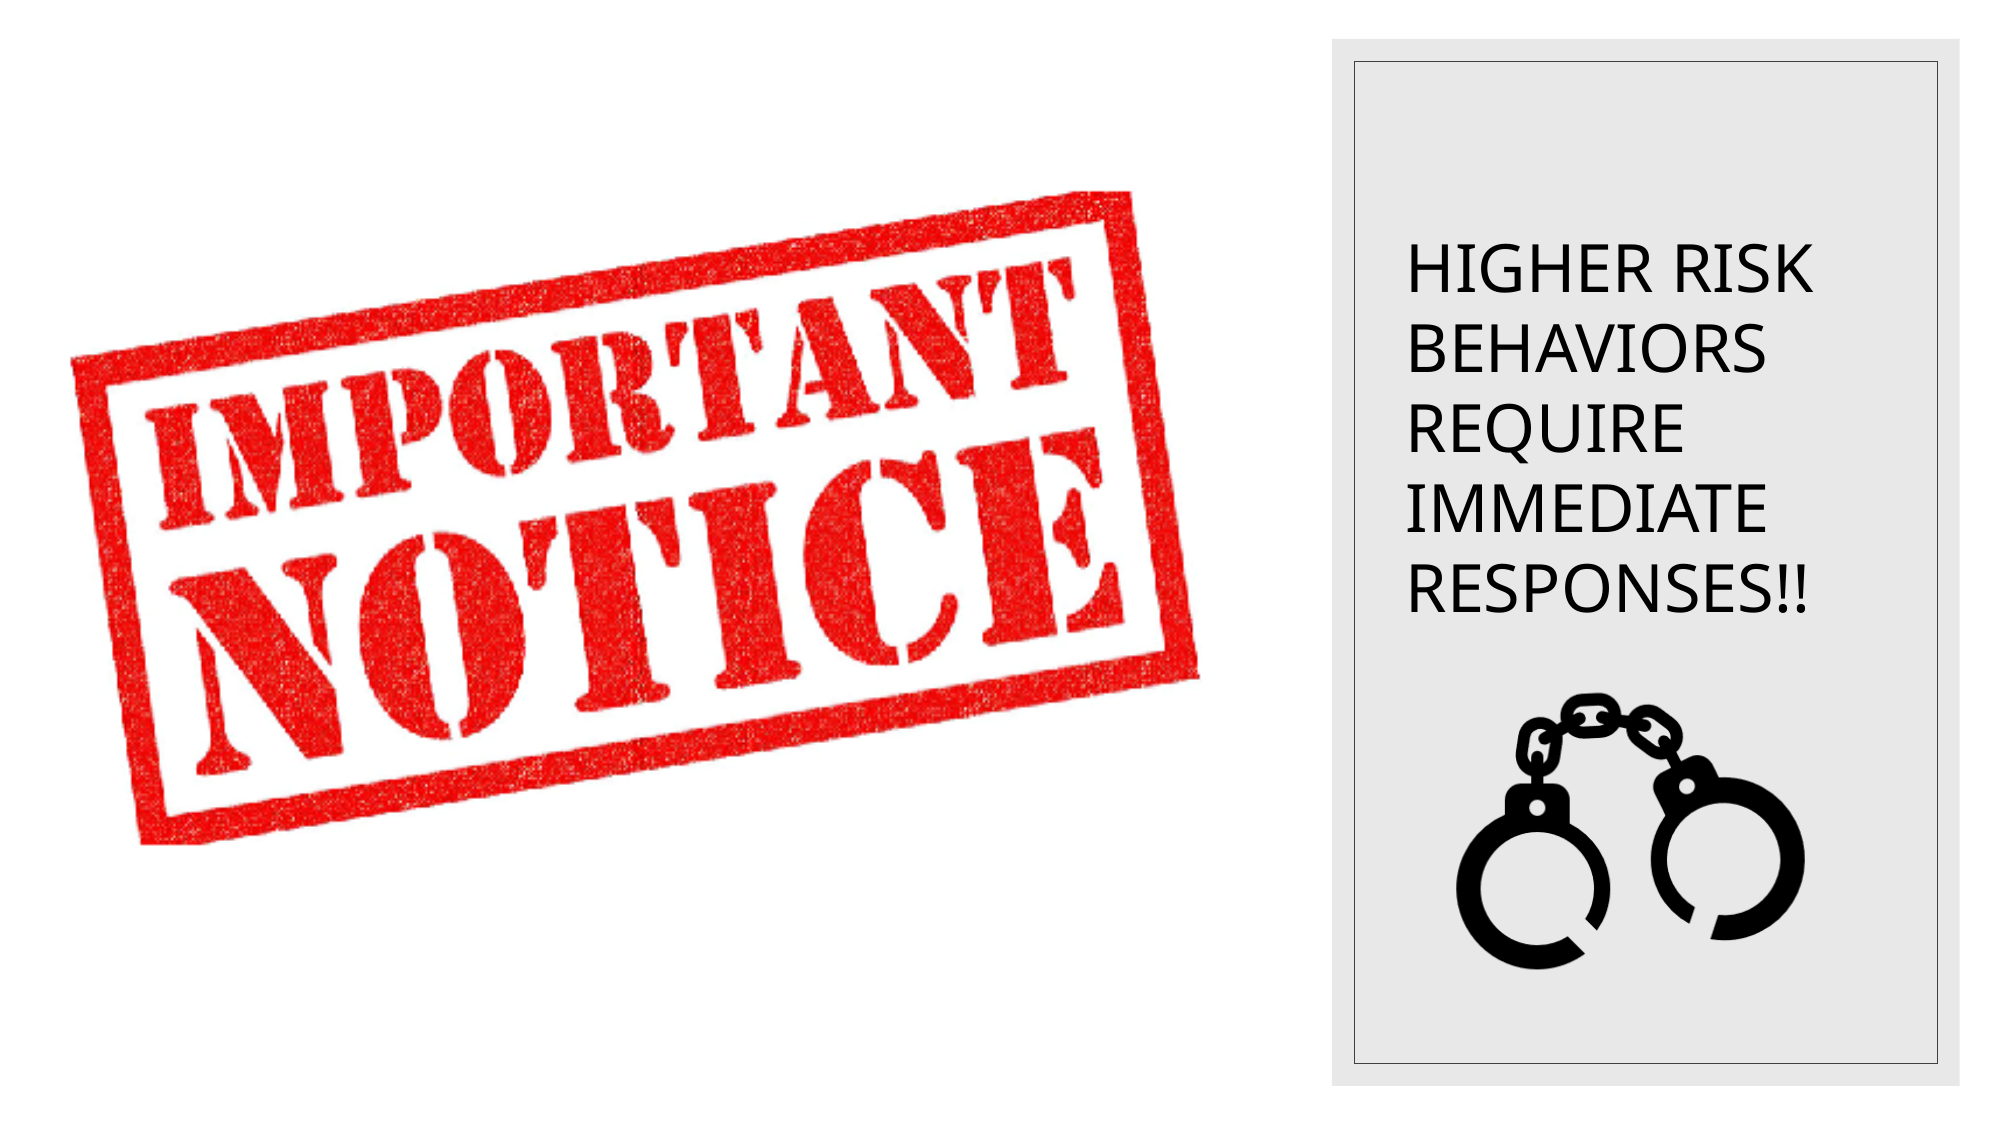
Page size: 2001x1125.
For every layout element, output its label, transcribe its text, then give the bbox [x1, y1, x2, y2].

picture [1436, 638, 1825, 1026]
title HIGHER RISK BEHAVIORS REQUIRE IMMEDIATE RESPONSES!! [1390, 98, 1907, 634]
picture [37, 38, 1300, 1086]
